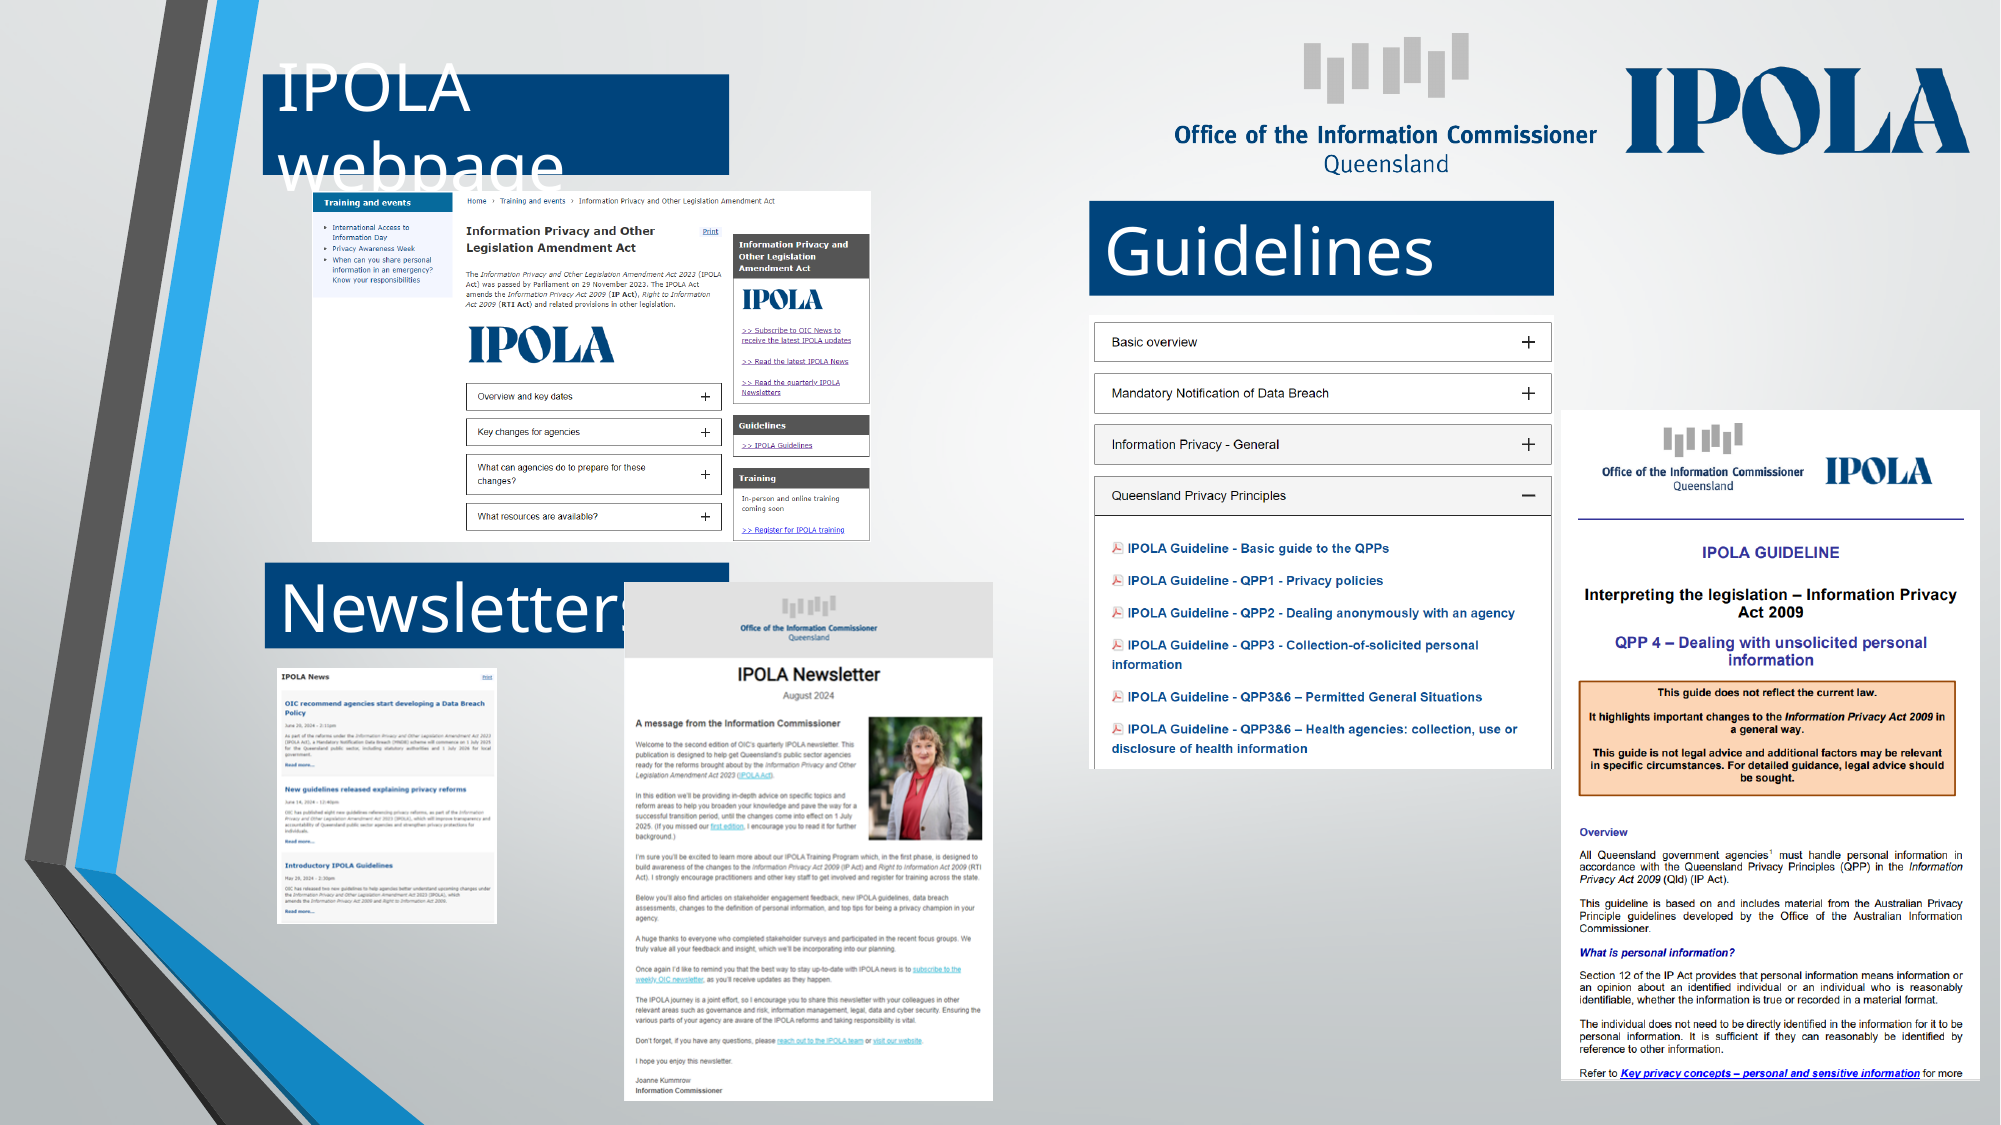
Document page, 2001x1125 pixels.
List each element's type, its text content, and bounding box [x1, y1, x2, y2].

picture [276, 668, 497, 925]
picture [624, 582, 993, 1102]
title IPOLA webpage [262, 74, 730, 175]
picture [1089, 315, 1555, 769]
picture [1561, 410, 1980, 1081]
picture [334, 200, 345, 205]
text_box Newsletters [264, 562, 730, 649]
picture [1175, 33, 1597, 175]
picture [1619, 43, 1974, 186]
picture [312, 191, 871, 543]
text_box Guidelines [1089, 200, 1554, 296]
